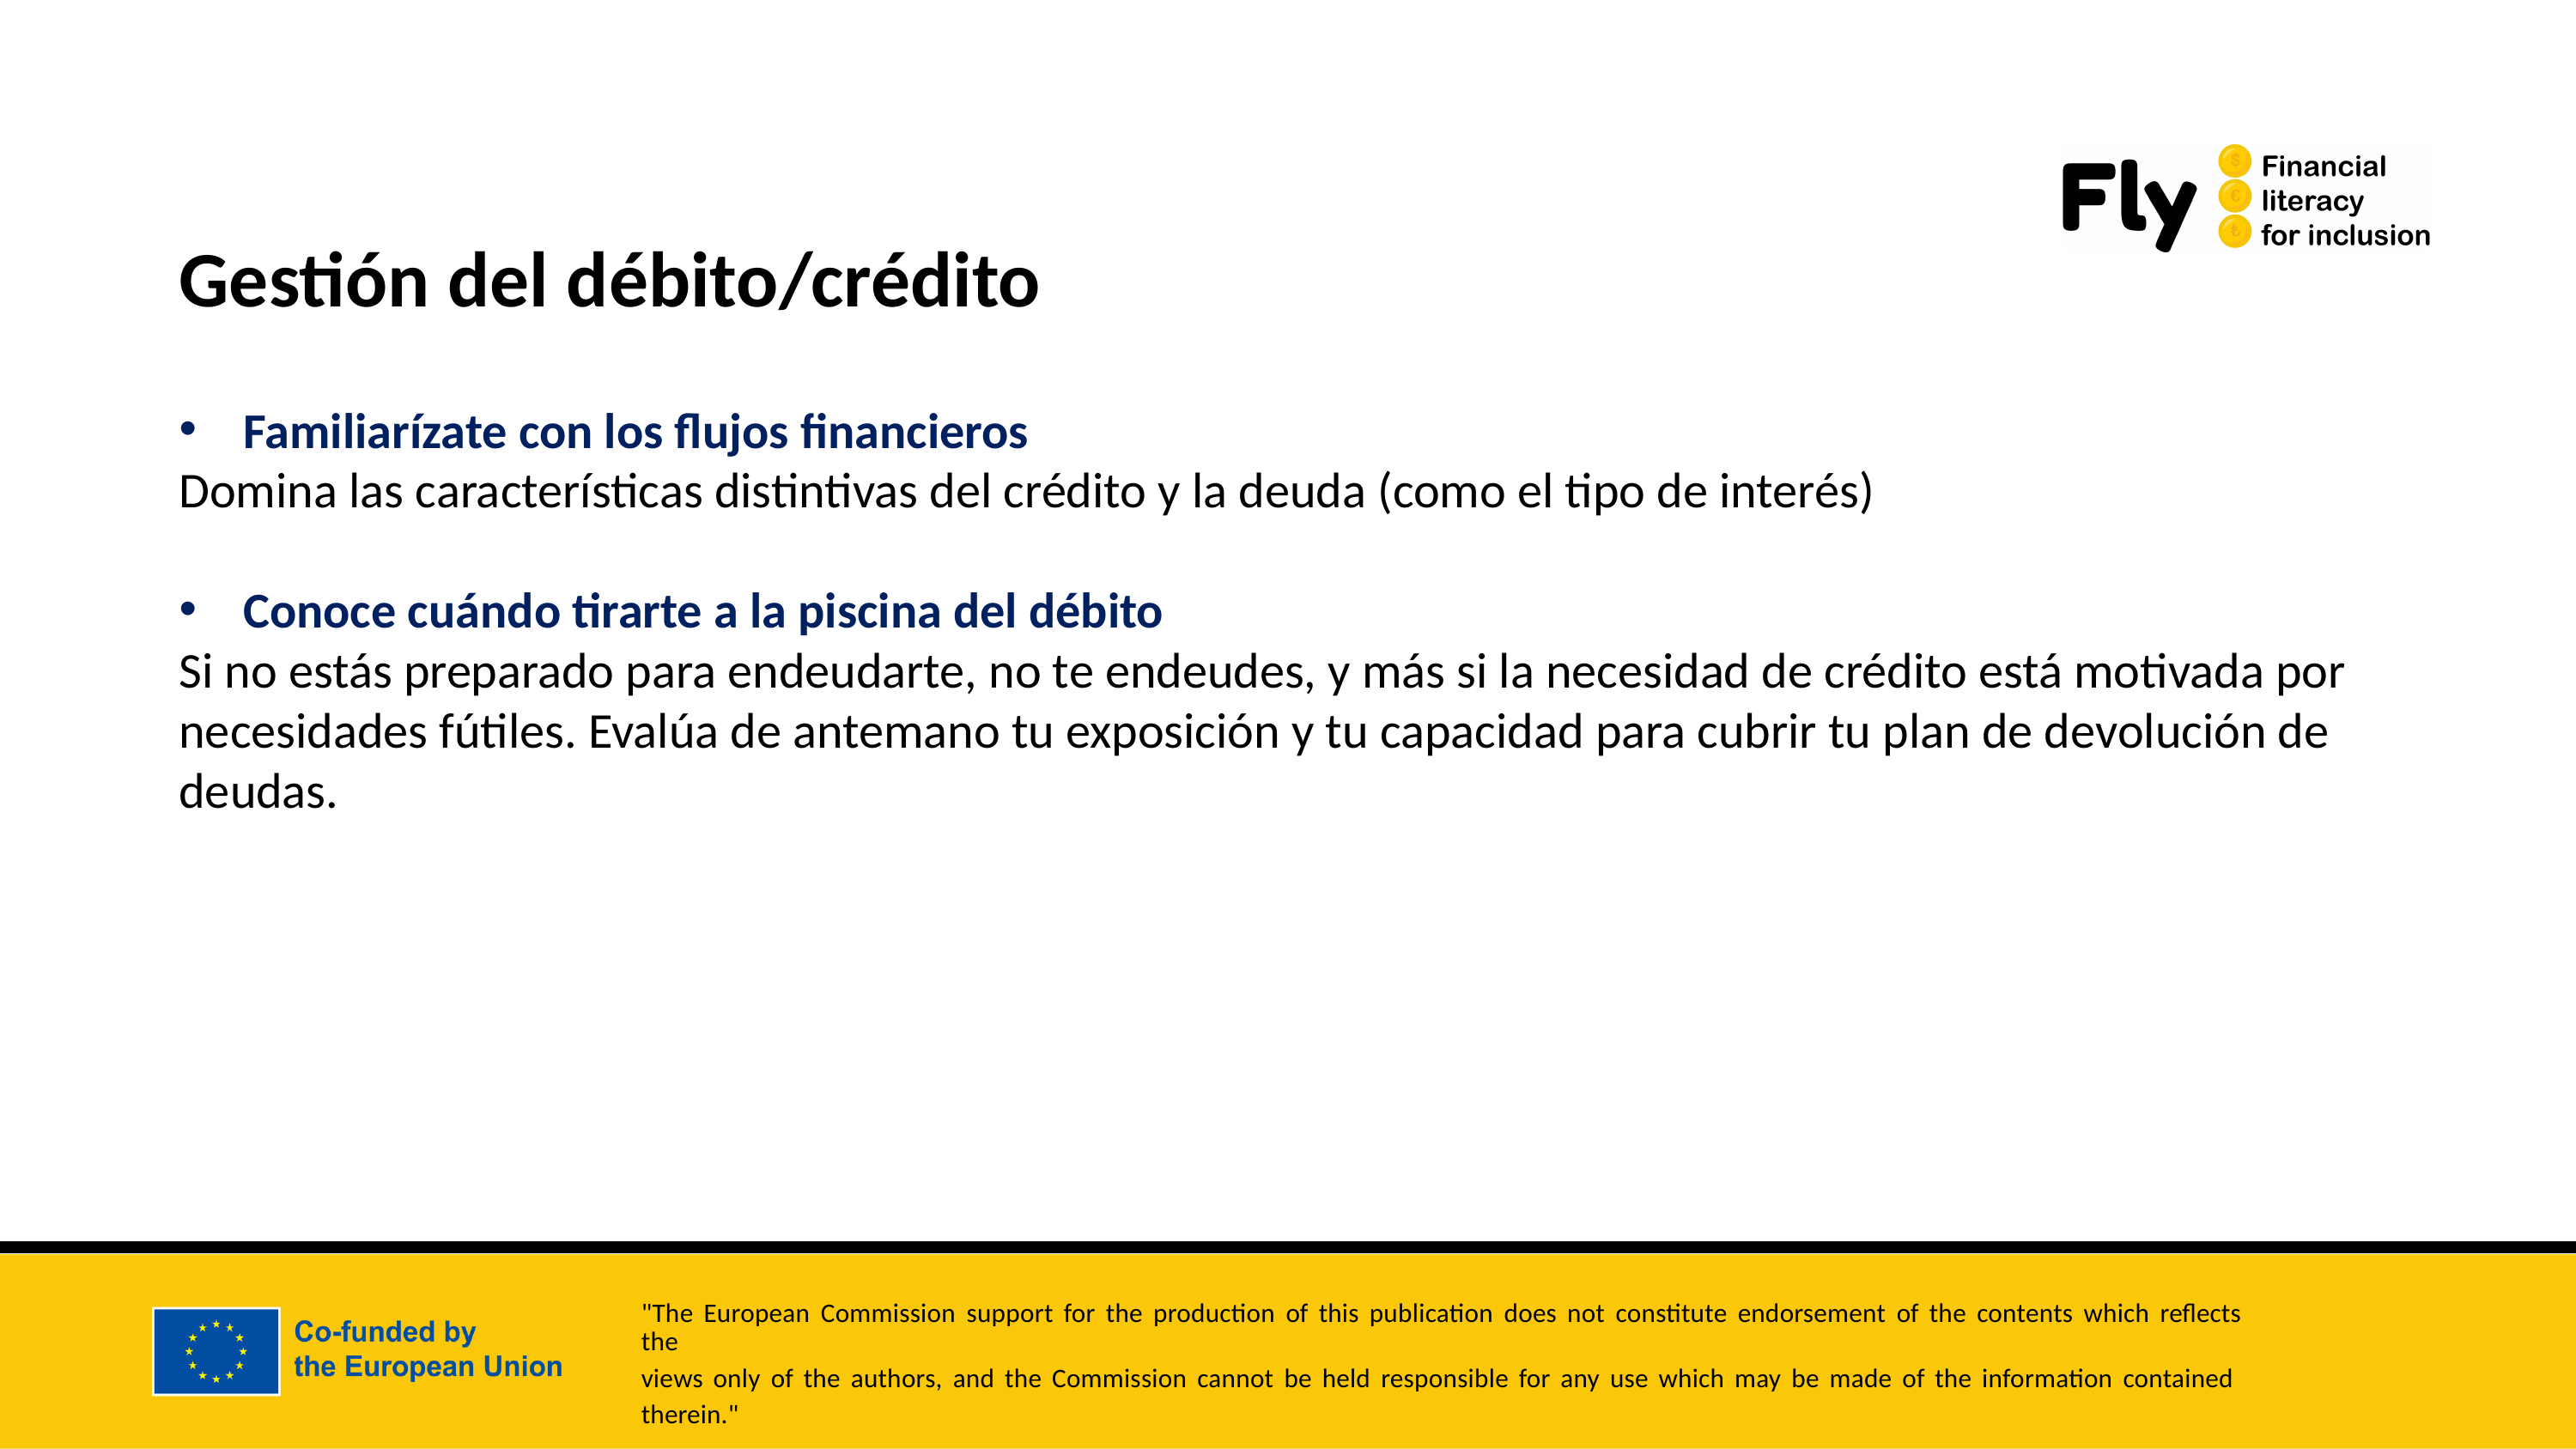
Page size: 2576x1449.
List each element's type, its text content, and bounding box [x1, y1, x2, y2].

text_box Gestión del débito/crédito [166, 221, 1782, 329]
text_box Familiarízate con los flujos financieros Domina las características distintivas del crédito y la deuda (como el tipo de interés) Conoce cuándo tirarte a la piscina del débito Si no estás preparado para endeudarte, no te endeudes, y más si la necesidad de crédito está motivada por necesidades fútiles. Evalúa de antemano tu exposición y tu capacidad para cubrir tu plan de devolución de deudas. [166, 391, 2410, 825]
picture [149, 1304, 593, 1399]
picture [2063, 144, 2430, 252]
